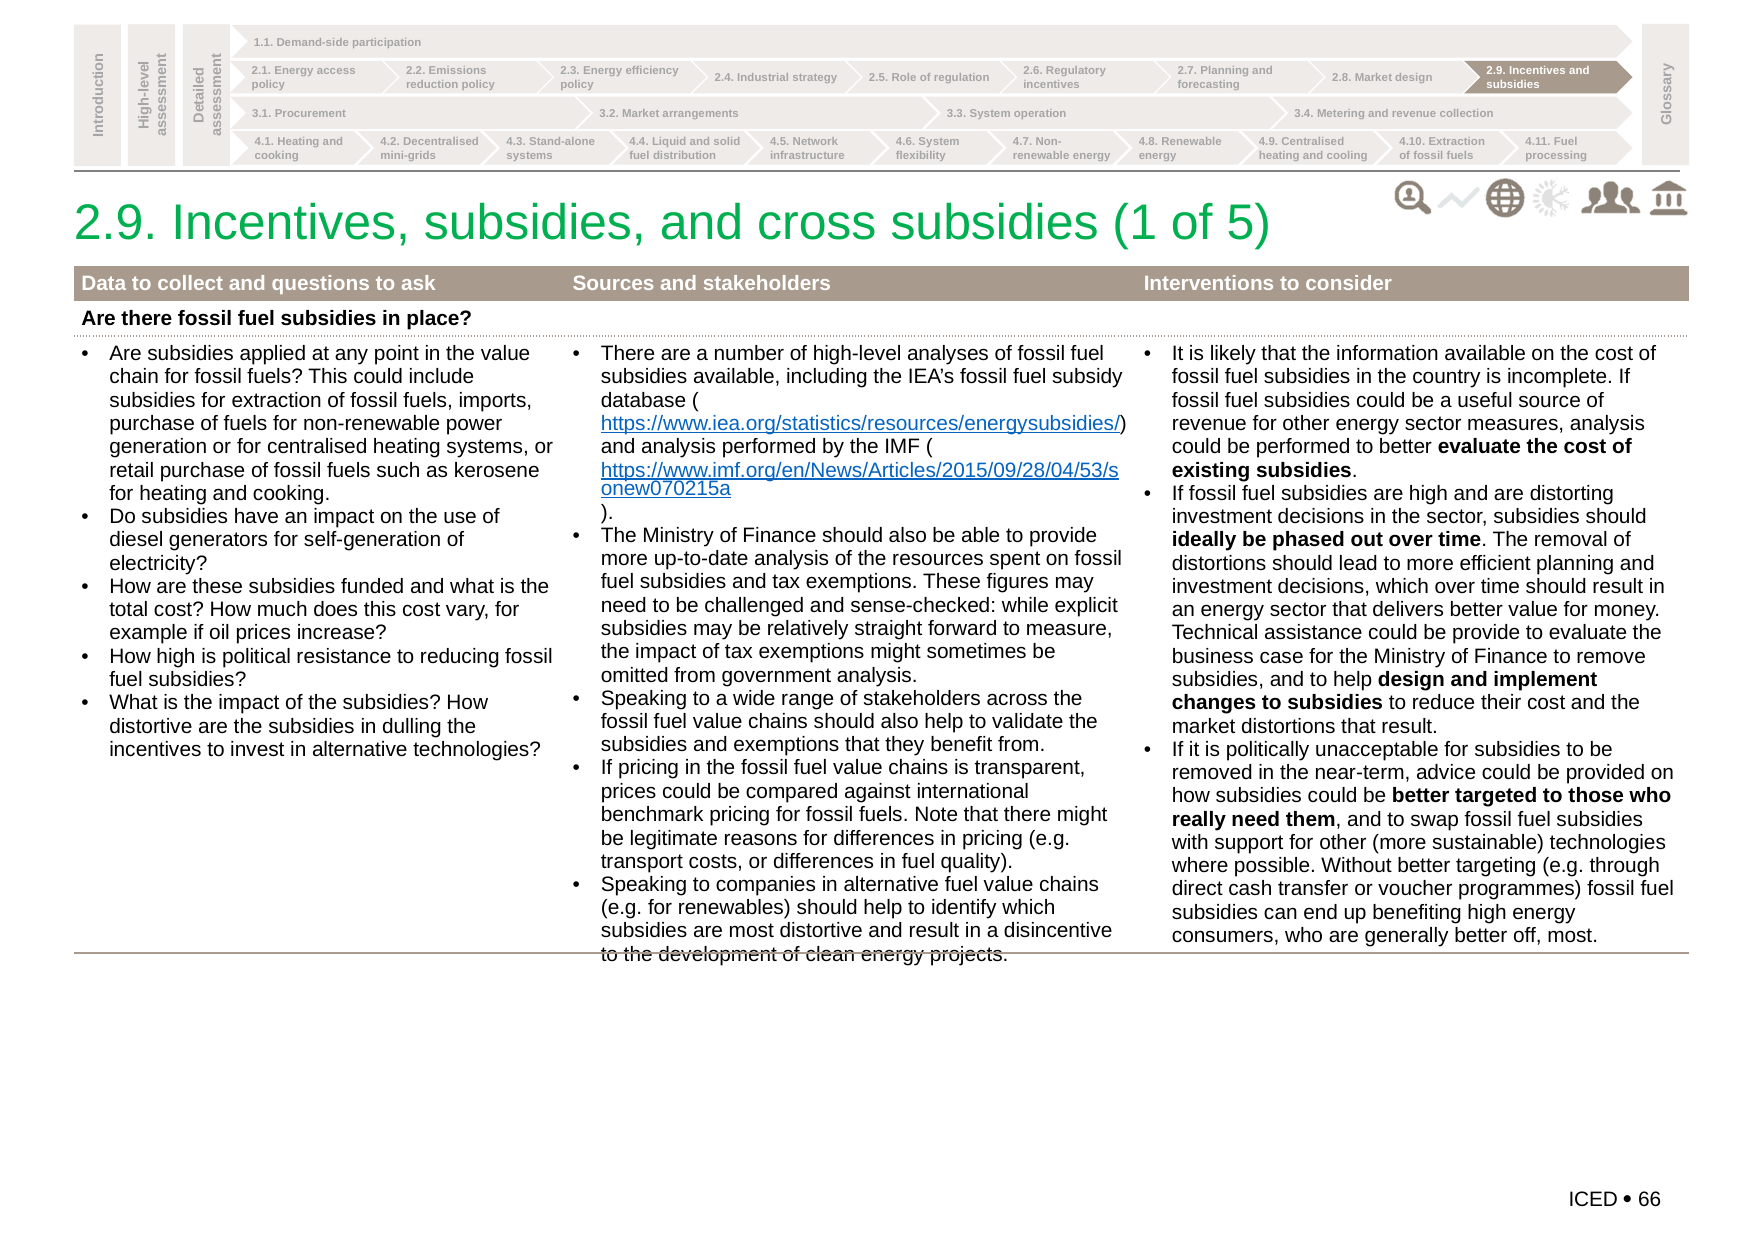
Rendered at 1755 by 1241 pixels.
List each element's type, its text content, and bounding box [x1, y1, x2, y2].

text_box 2.9. Incentives and subsidies [1462, 58, 1635, 96]
picture [1573, 177, 1646, 219]
picture [1482, 176, 1528, 219]
picture [1647, 177, 1690, 219]
table_header Interventions to consider [1136, 266, 1689, 301]
table_header Data to collect and questions to ask [74, 296, 565, 301]
title 2.9. Incentives, subsidies, and cross subsidies (1 of 5) [73, 189, 1681, 296]
table_header Sources and stakeholders [565, 296, 1136, 301]
table_cell It is likely that the information available on the cost of fossil fuel subsidies in the country is incomplete. If fossil fuel subsidies could be a useful source of revenue for other energy sector measures, analysis could be performed to better evaluate the cost of existing subsidies. If fossil fuel subsidies are high and are distorting investment decisions in the sector, subsidies should ideally be phased out over time. The removal of distortions should lead to more efficient planning and investment decisions, which over time should result in an energy sector that delivers better value for money. Technical assistance could be provide to evaluate the business case for the Ministry of Finance to remove subsidies, and to help design and implement changes to subsidies to reduce their cost and the market distortions that result. If it is politically unacceptable for subsidies to be removed in the near-term, advice could be provided on how subsidies could be better targeted to those who really need them, and to swap fossil fuel subsidies with support for other (more sustainable) technologies where possible. Without better targeting (e.g. through direct cash transfer or voucher programmes) fossil fuel subsidies can end up benefiting high energy consumers, who are generally better off, most. [1136, 336, 1689, 952]
table_cell There are a number of high-level analyses of fossil fuel subsidies available, including the IEA’s fossil fuel subsidy database (https://www.iea.org/statistics/resources/energysubsidies/) and analysis performed by the IMF (https://www.imf.org/en/News/Articles/2015/09/28/04/53/sonew070215a). The Ministry of Finance should also be able to provide more up-to-date analysis of the resources spent on fossil fuel subsidies and tax exemptions. These figures may need to be challenged and sense-checked: while explicit subsidies may be relatively straight forward to measure, the impact of tax exemptions might sometimes be omitted from government analysis. Speaking to a wide range of stakeholders across the fossil fuel value chains should also help to validate the subsidies and exemptions that they benefit from. If pricing in the fossil fuel value chains is transparent, prices could be compared against international benchmark pricing for fossil fuels. Note that there might be legitimate reasons for differences in pricing (e.g. transport costs, or differences in fuel quality). Speaking to companies in alternative fuel value chains (e.g. for renewables) should help to identify which subsidies are most distortive and result in a disincentive to the development of clean energy projects. [565, 336, 1136, 952]
table_cell Are there fossil fuel subsidies in place? [74, 301, 1689, 336]
table_cell Are subsidies applied at any point in the value chain for fossil fuels? This could include subsidies for extraction of fossil fuels, imports, purchase of fuels for non-renewable power generation or for centralised heating systems, or retail purchase of fossil fuels such as kerosene for heating and cooking. Do subsidies have an impact on the use of diesel generators for self-generation of electricity? How are these subsidies funded and what is the total cost? How much does this cost vary, for example if oil prices increase? How high is political resistance to reducing fossil fuel subsidies? What is the impact of the subsidies? How distortive are the subsidies in dulling the incentives to invest in alternative technologies? [74, 336, 565, 952]
picture [1529, 177, 1572, 219]
picture [1436, 184, 1481, 212]
picture [1390, 177, 1434, 219]
